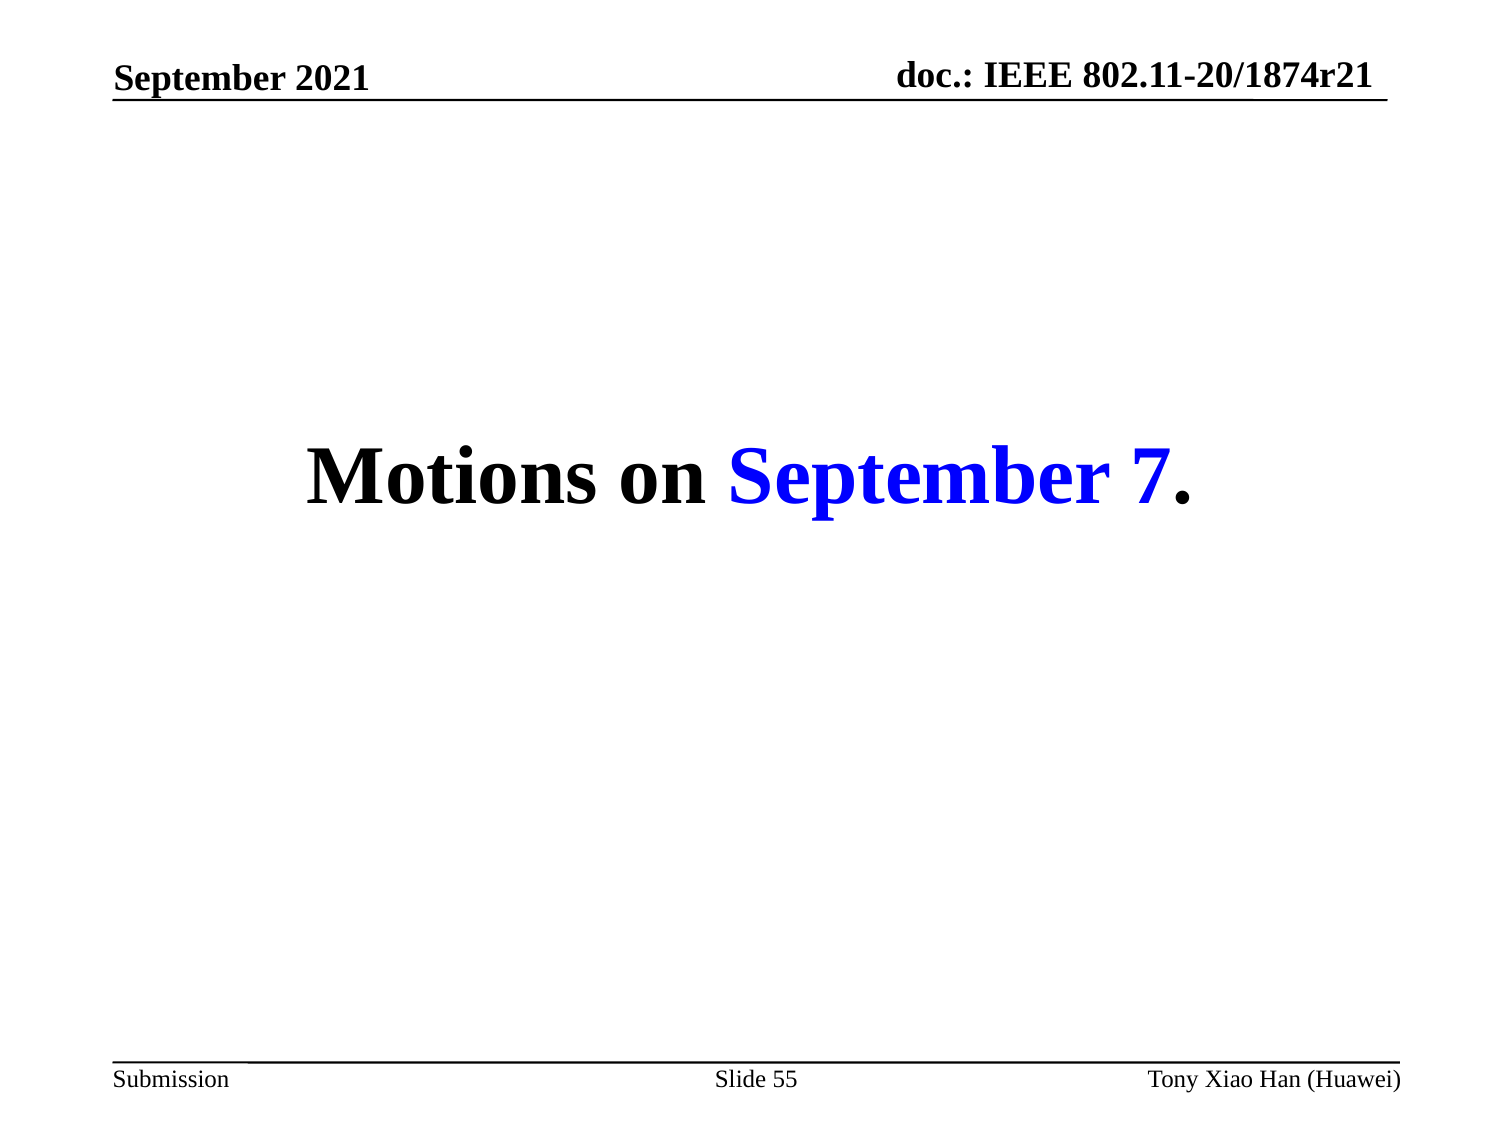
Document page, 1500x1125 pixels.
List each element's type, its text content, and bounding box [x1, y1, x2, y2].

text_box Motions on September 7. [112, 412, 1388, 950]
footer Tony Xiao Han (Huawei) [999, 1061, 1402, 1093]
slide_number Slide 55 [712, 1061, 800, 1093]
